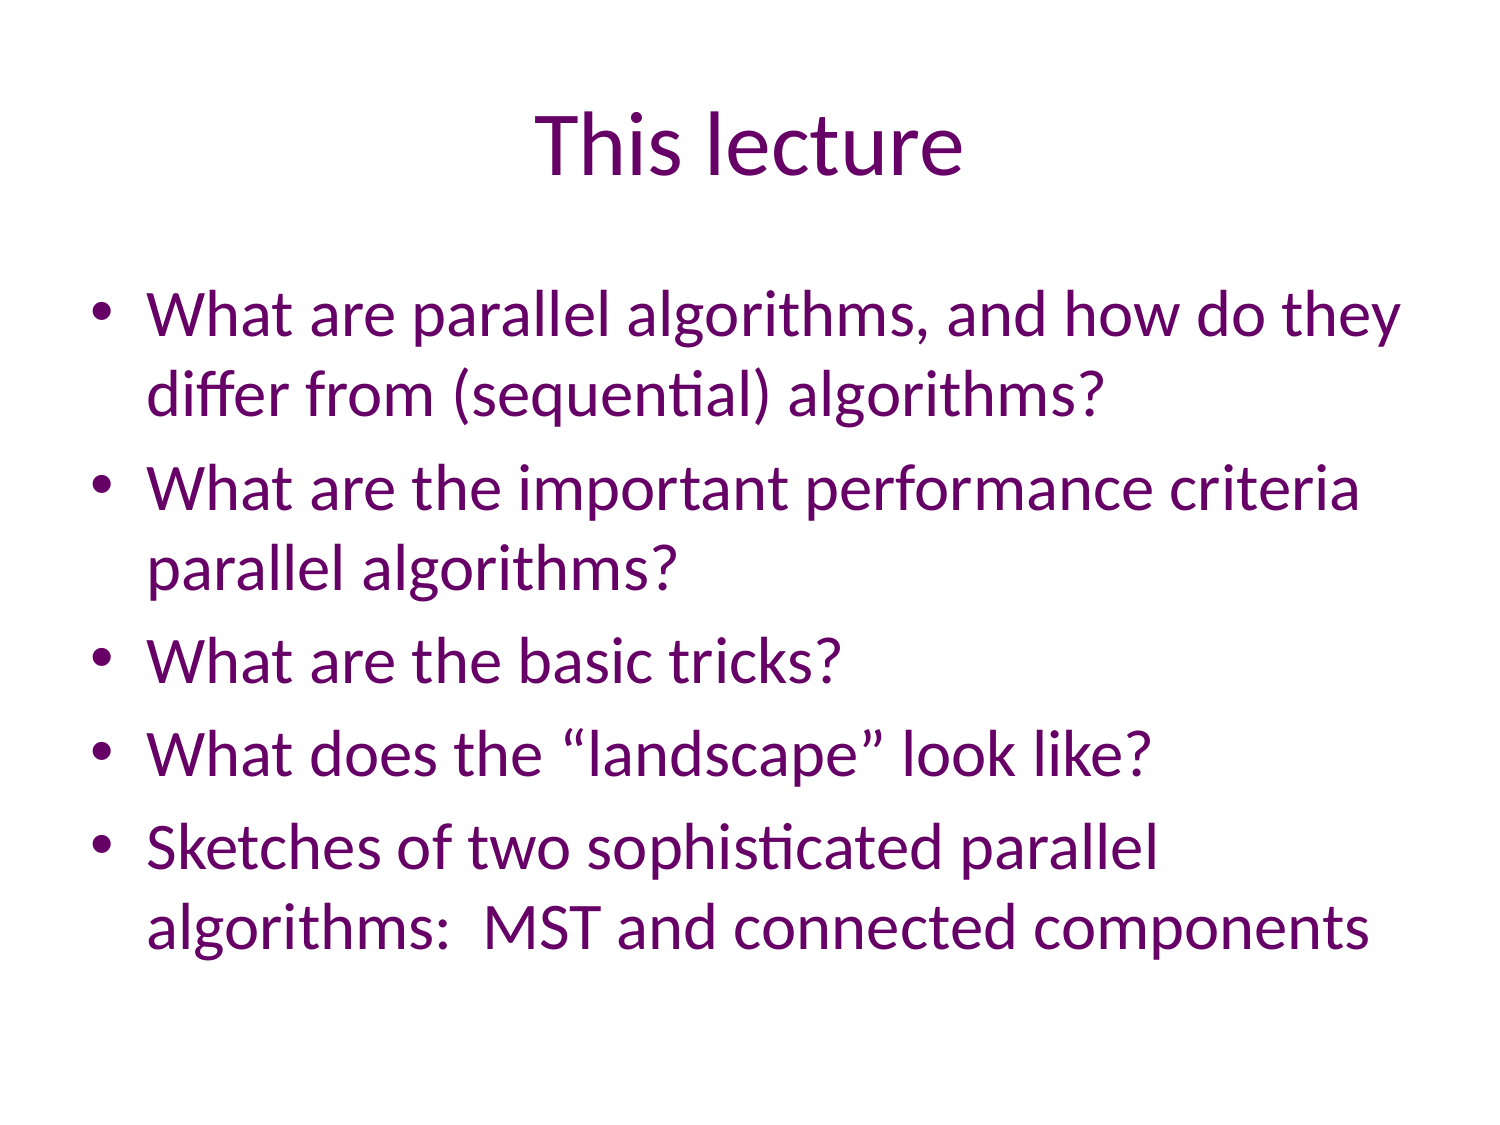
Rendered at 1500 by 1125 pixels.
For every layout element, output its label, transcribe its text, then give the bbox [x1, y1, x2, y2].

list What are parallel algorithms, and how do they differ from (sequential) algorithms? What are the important performance criteria parallel algorithms? What are the basic tricks? What does the “landscape” look like? Sketches of two sophisticated parallel algorithms: MST and connected components [75, 262, 1425, 1005]
title This lecture [75, 45, 1425, 233]
